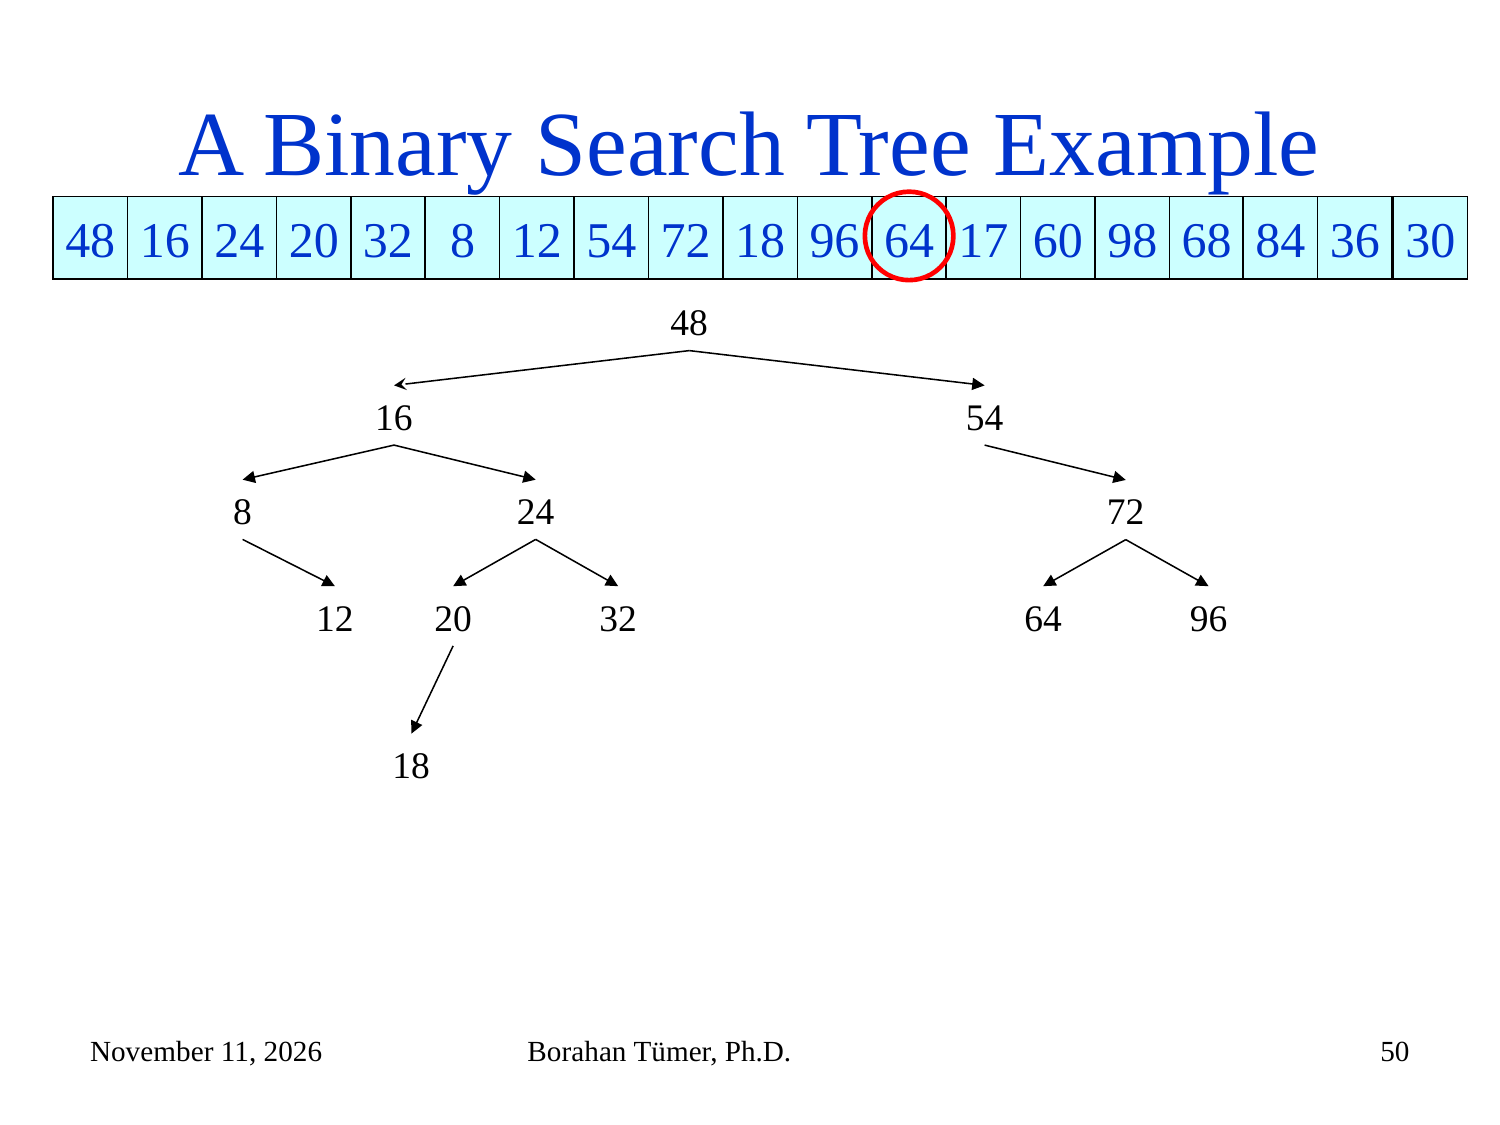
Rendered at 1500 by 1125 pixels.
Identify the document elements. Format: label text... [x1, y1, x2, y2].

footer Borahan Tümer, Ph.D. [512, 1024, 988, 1103]
text_box [890, 191, 929, 196]
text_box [394, 445, 536, 480]
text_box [53, 196, 1468, 280]
text_box 16 [360, 385, 428, 445]
text_box 20 [419, 586, 487, 646]
text_box 18 [377, 733, 446, 794]
title A Binary Search Tree Example [75, 45, 1425, 196]
slide_number 50 [1074, 1024, 1425, 1103]
text_box 54 [951, 385, 1019, 446]
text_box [453, 539, 535, 587]
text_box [242, 539, 335, 587]
text_box 64 [1009, 586, 1077, 646]
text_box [242, 445, 394, 480]
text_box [984, 445, 1126, 480]
text_box 32 [584, 586, 652, 646]
text_box 8 [218, 479, 267, 540]
text_box 12 [301, 586, 369, 646]
text_box 72 [1092, 479, 1160, 540]
text_box 96 [1174, 586, 1243, 646]
text_box 48 [655, 290, 723, 350]
text_box 24 [502, 479, 570, 539]
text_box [411, 646, 454, 734]
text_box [393, 350, 689, 386]
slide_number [75, 1024, 425, 1103]
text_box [1126, 540, 1209, 587]
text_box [1043, 540, 1126, 587]
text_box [535, 539, 619, 587]
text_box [689, 350, 985, 386]
